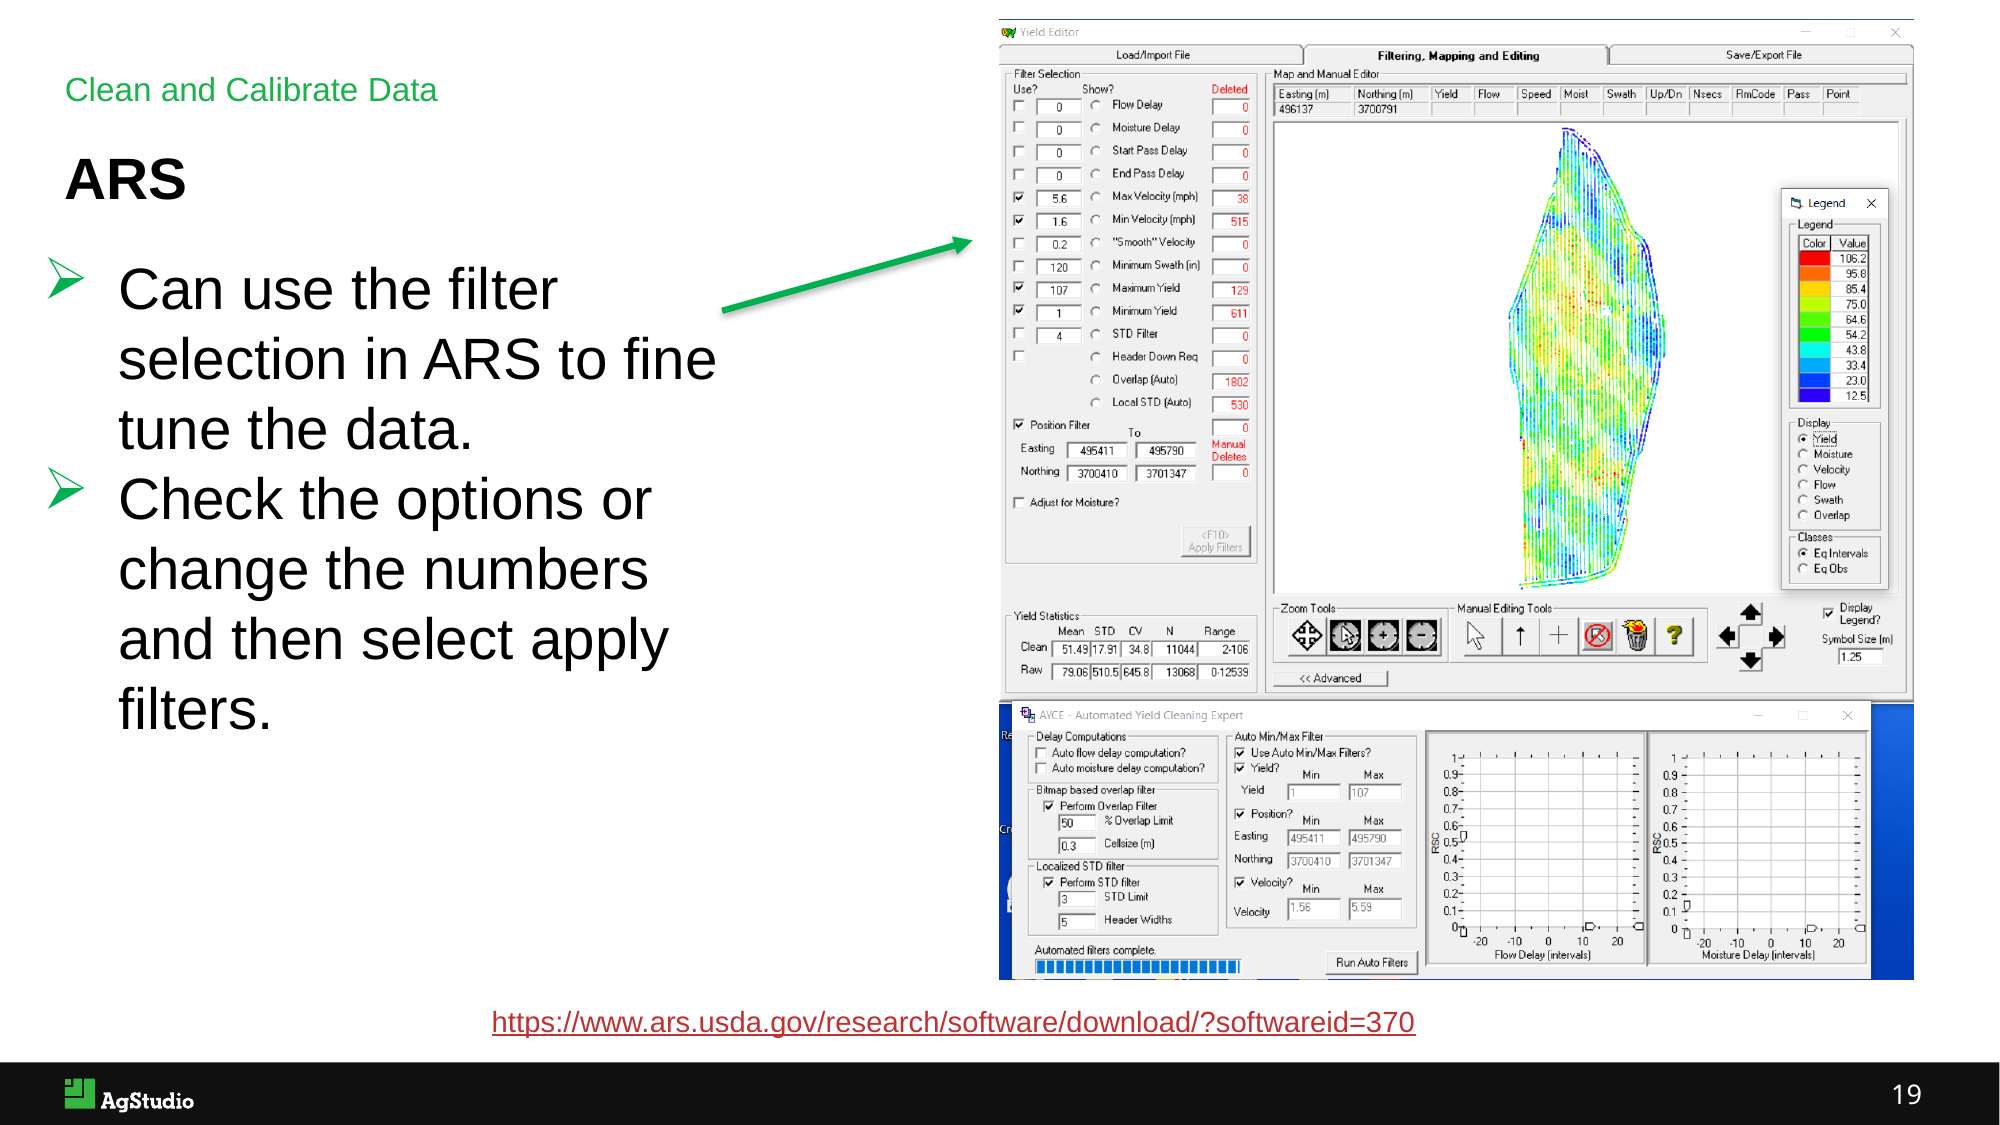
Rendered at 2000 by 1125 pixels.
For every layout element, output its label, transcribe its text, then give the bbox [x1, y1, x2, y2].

text_box Can use the filter selection in ARS to fine tune the data. Check the options or change the numbers and then select apply filters. [28, 243, 748, 924]
title ARS [64, 140, 994, 224]
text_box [721, 240, 973, 312]
subtitle Clean and Calibrate Data [64, 53, 851, 109]
slide_number 19 [1849, 1062, 1938, 1118]
picture [999, 19, 1914, 980]
text_box https://www.ars.usda.gov/research/software/download/?softwareid=370 [476, 996, 1441, 1046]
